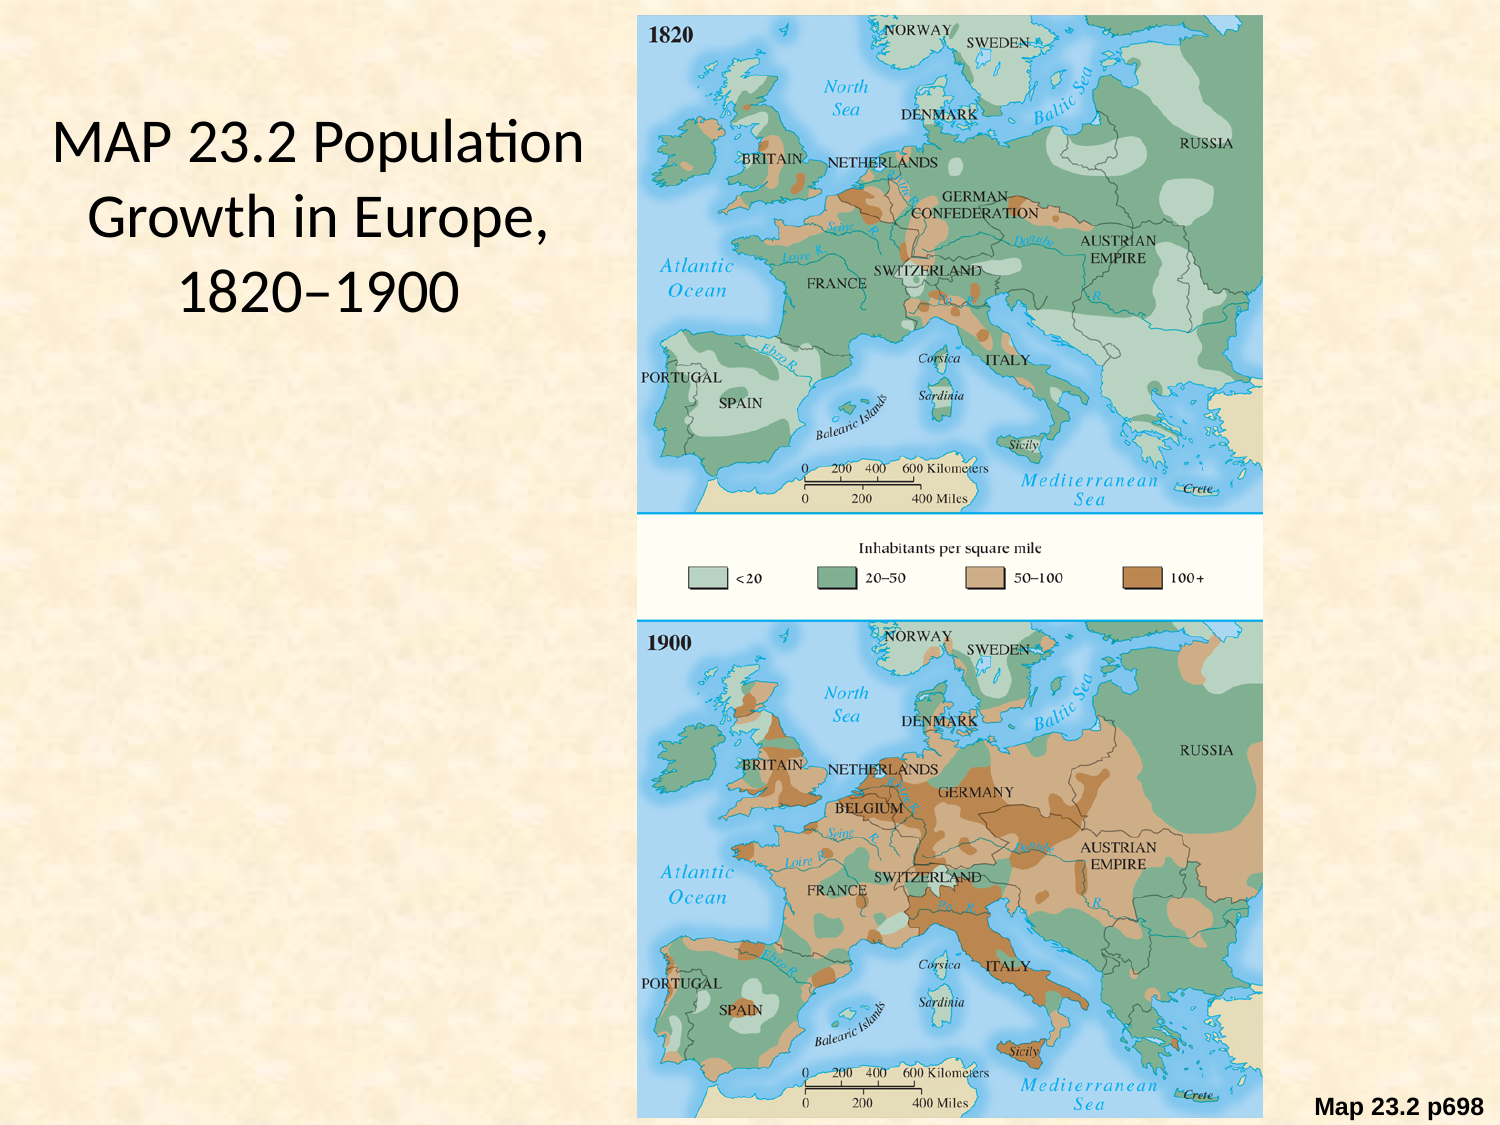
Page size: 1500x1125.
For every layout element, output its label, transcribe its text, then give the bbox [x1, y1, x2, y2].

picture [0, 0, 1500, 1125]
title MAP 23.2 Population Growth in Europe, 1820–1900 [0, 12, 638, 413]
text_box Map 23.2 p698 [1299, 1083, 1500, 1125]
